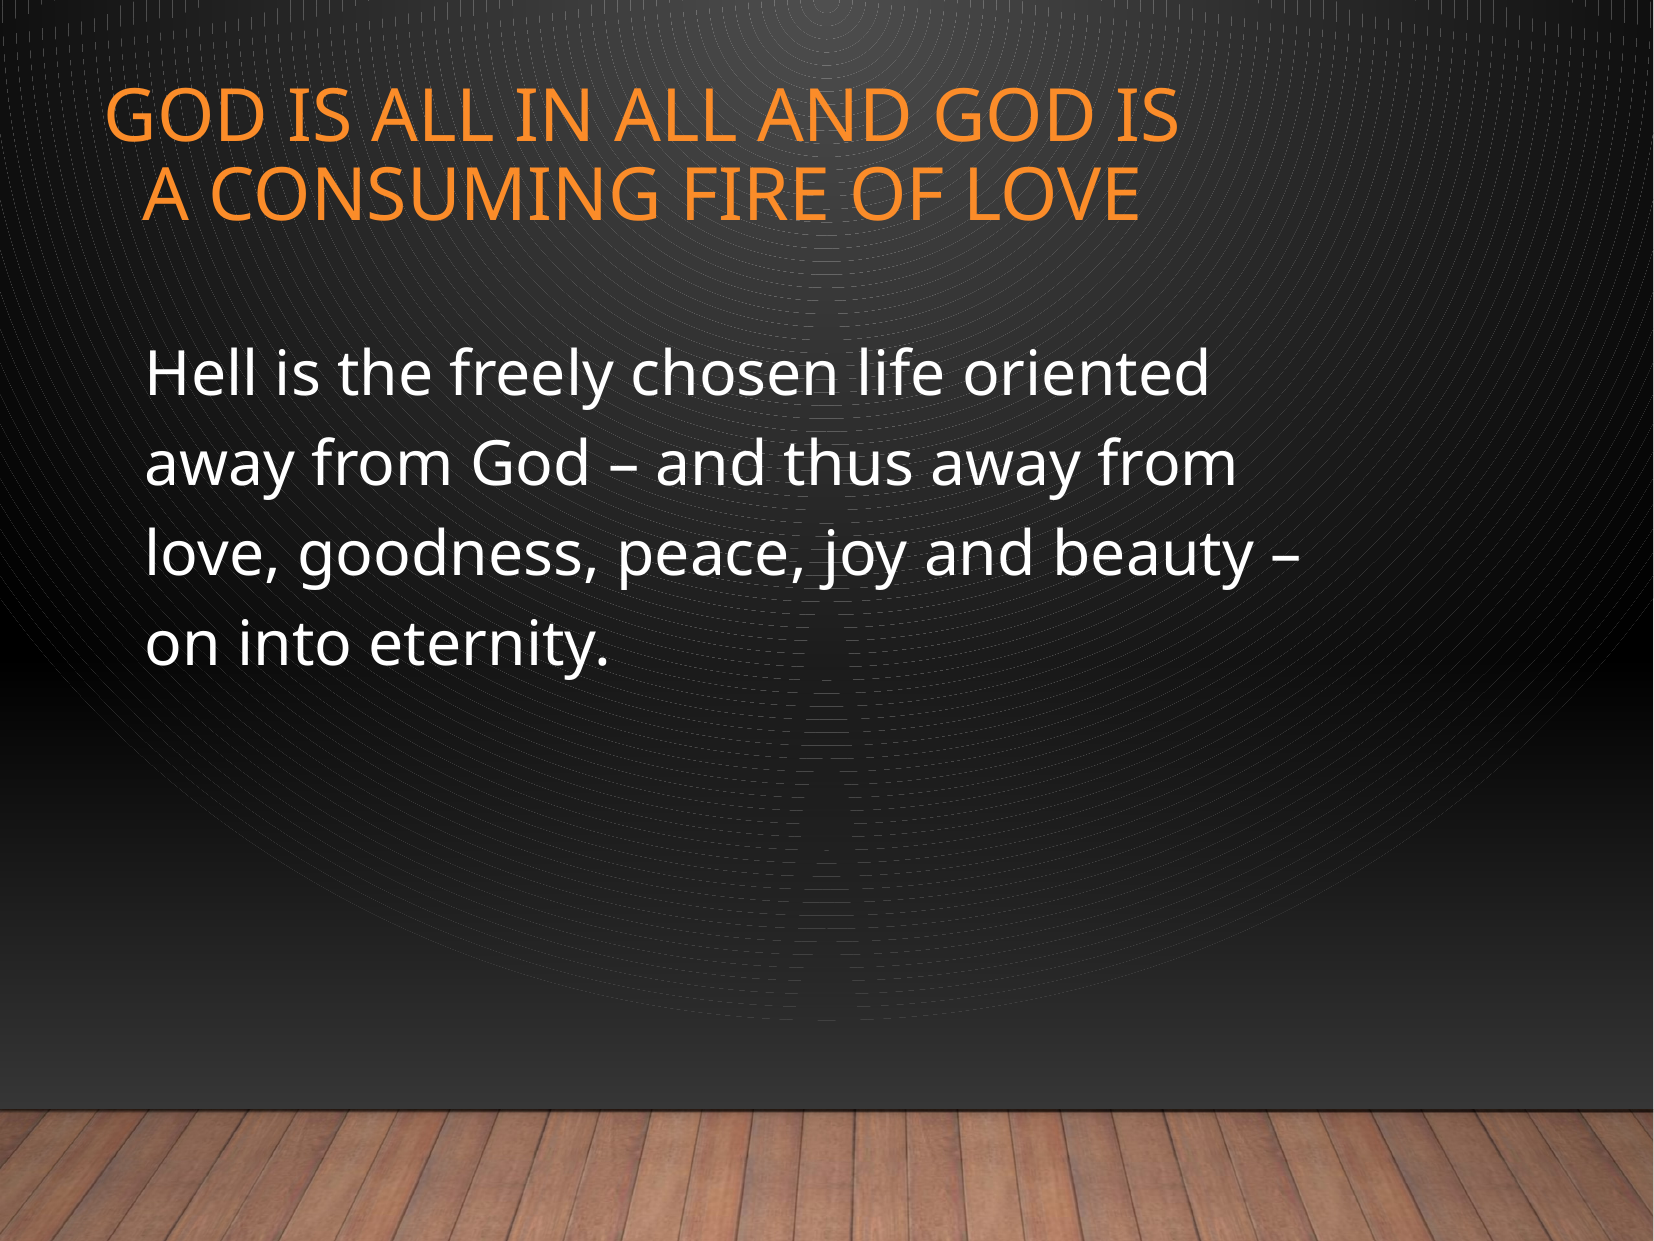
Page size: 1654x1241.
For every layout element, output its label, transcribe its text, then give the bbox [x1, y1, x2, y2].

picture [0, 1109, 1654, 1241]
list Hell is the freely chosen life oriented away from God – and thus away from love, goodness, peace, joy and beauty – on into eternity. [129, 310, 1392, 989]
title God is all in all and God is a consuming Fire of Love [78, 61, 1209, 252]
